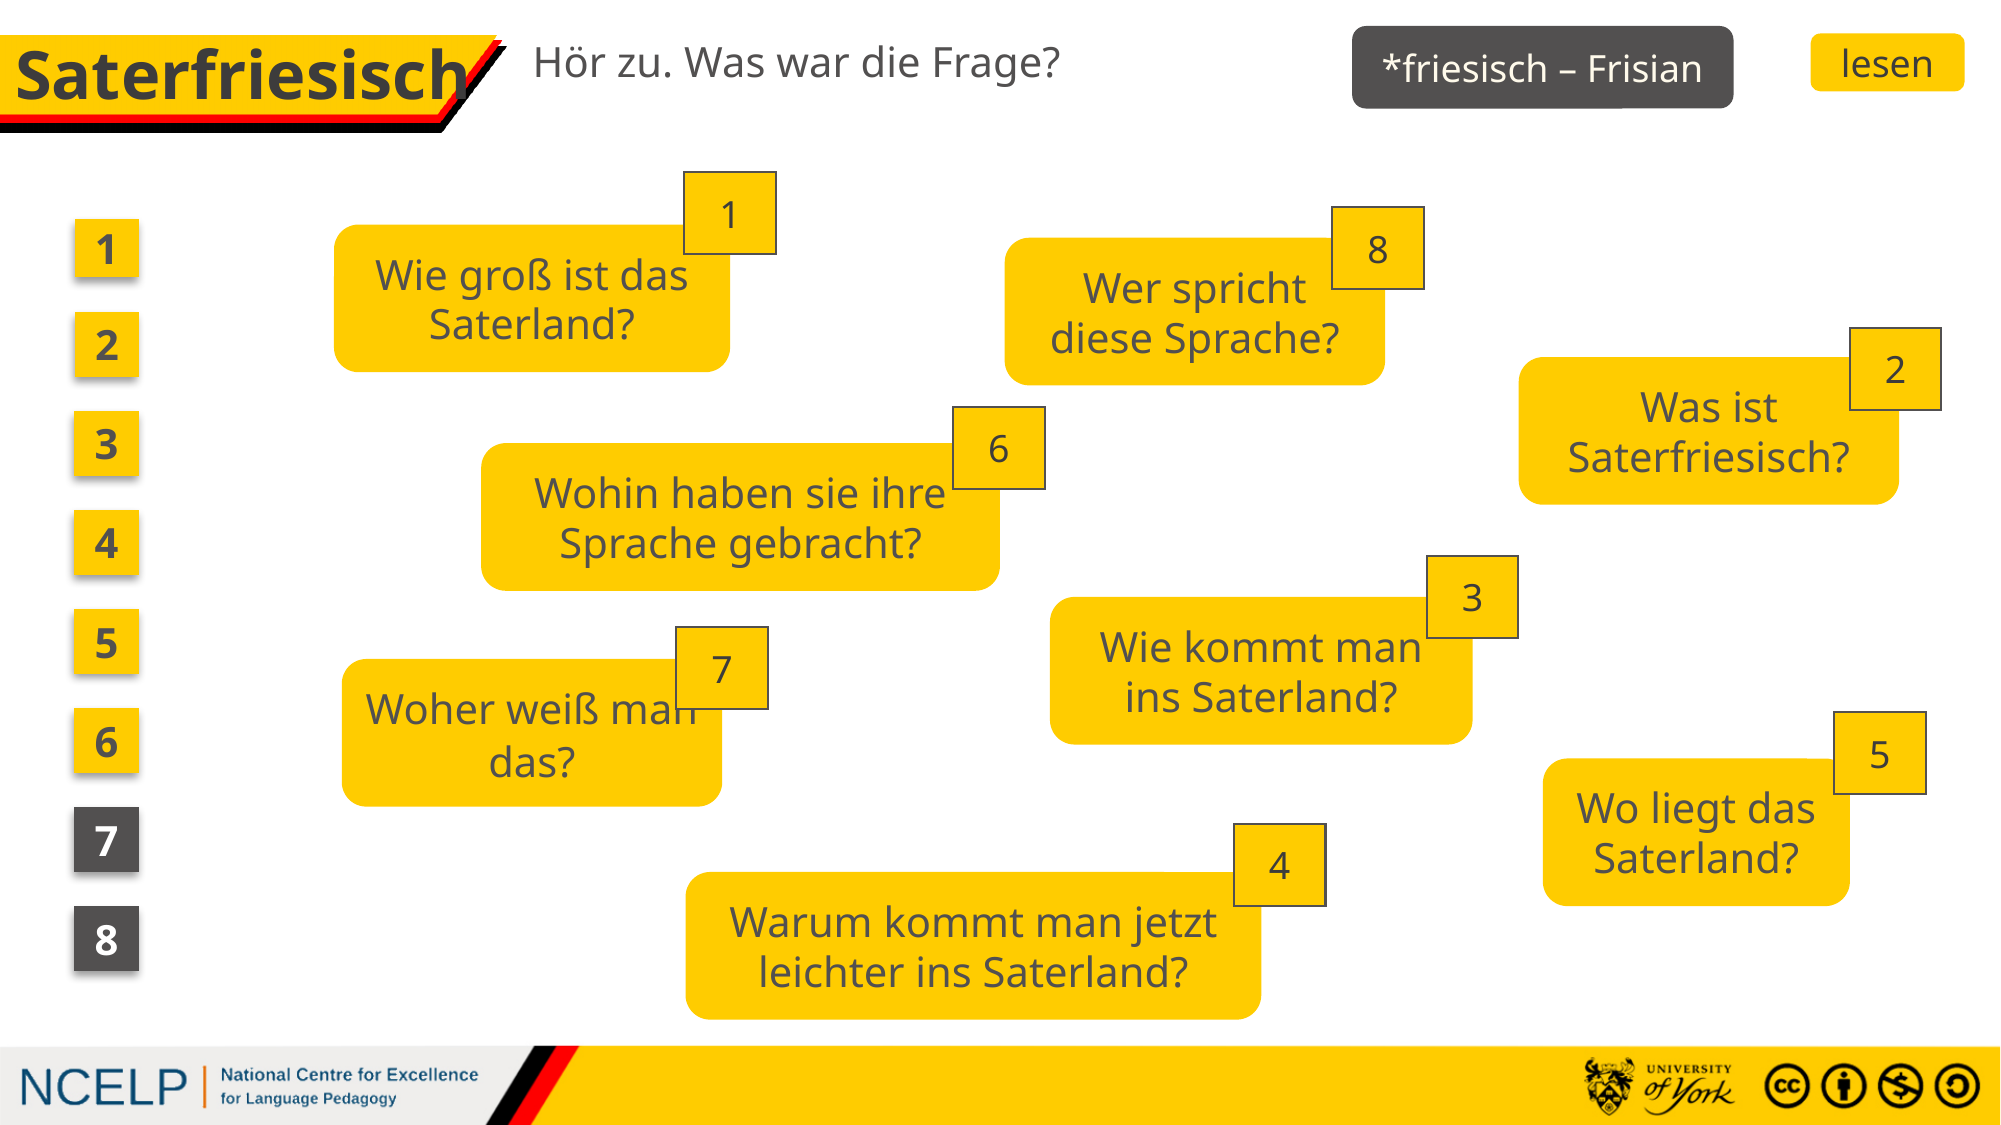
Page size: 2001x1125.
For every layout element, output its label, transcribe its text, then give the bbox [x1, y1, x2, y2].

text_box 6 [952, 406, 1046, 490]
text_box 4 [74, 509, 140, 575]
text_box 3 [74, 410, 140, 476]
list Hör zu. Was war die Frage? [517, 33, 1218, 153]
text_box 8 [1331, 206, 1425, 290]
text_box 5 [74, 608, 140, 674]
text_box 4 [1233, 823, 1327, 907]
text_box 7 [74, 807, 140, 873]
text_box 2 [74, 311, 140, 377]
title Saterfriesisch [0, 35, 517, 142]
text_box 2 [1849, 327, 1942, 411]
text_box 1 [683, 171, 777, 255]
picture [0, 0, 2001, 1125]
text_box Wie groß ist das Saterland? [332, 223, 732, 374]
text_box Was ist Saterfriesisch? [1517, 356, 1901, 506]
text_box 3 [1426, 555, 1519, 639]
text_box Wohin haben sie ihre Sprache gebracht? [480, 442, 1001, 592]
text_box lesen [1809, 32, 1966, 93]
text_box 1 [74, 218, 140, 278]
text_box *friesisch – Frisian [1351, 24, 1735, 110]
text_box 7 [675, 626, 769, 710]
text_box 5 [1833, 711, 1927, 795]
text_box 8 [74, 906, 140, 972]
text_box Woher weiß man das? [340, 657, 724, 808]
text_box Wer spricht diese Sprache? [1003, 236, 1387, 387]
text_box Wo liegt das Saterland? [1541, 757, 1851, 908]
text_box Warum kommt man jetzt leichter ins Saterland? [684, 870, 1263, 1021]
text_box 6 [74, 707, 140, 773]
text_box Wie kommt man ins Saterland? [1048, 595, 1474, 746]
